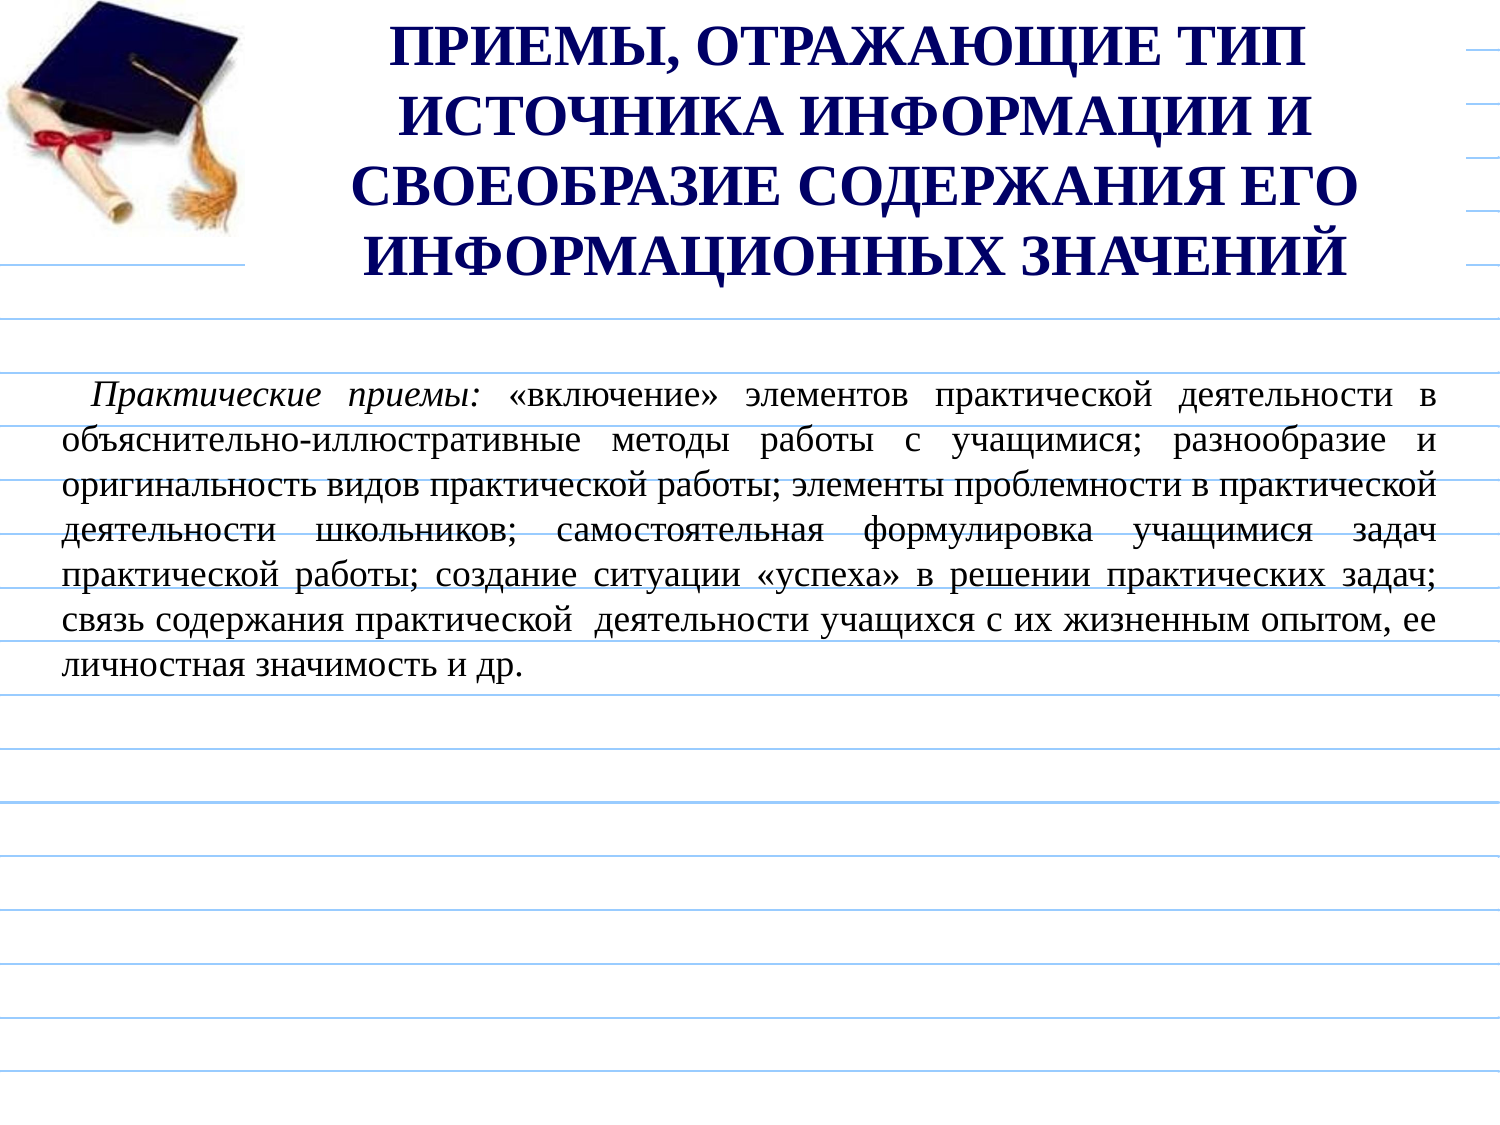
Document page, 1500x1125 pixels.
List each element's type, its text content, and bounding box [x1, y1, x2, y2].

picture [0, 0, 245, 237]
text_box Практические приемы: «включение» элементов практической деятельности в объяснительно-иллюстративные методы работы с учащимися; разнообразие и оригинальность видов практической работы; элементы проблемности в практической деятельности школьников; самостоятельная формулировка учащимися задач практической работы; создание ситуации «успеха» в решении практических задач; связь содержания практической деятельности учащихся с их жизненным опытом, ее личностная значимость и др. [46, 316, 1454, 692]
title Приемы, отражающие тип источника информации и своеобразие содержания его информационных значений [245, 0, 1466, 283]
